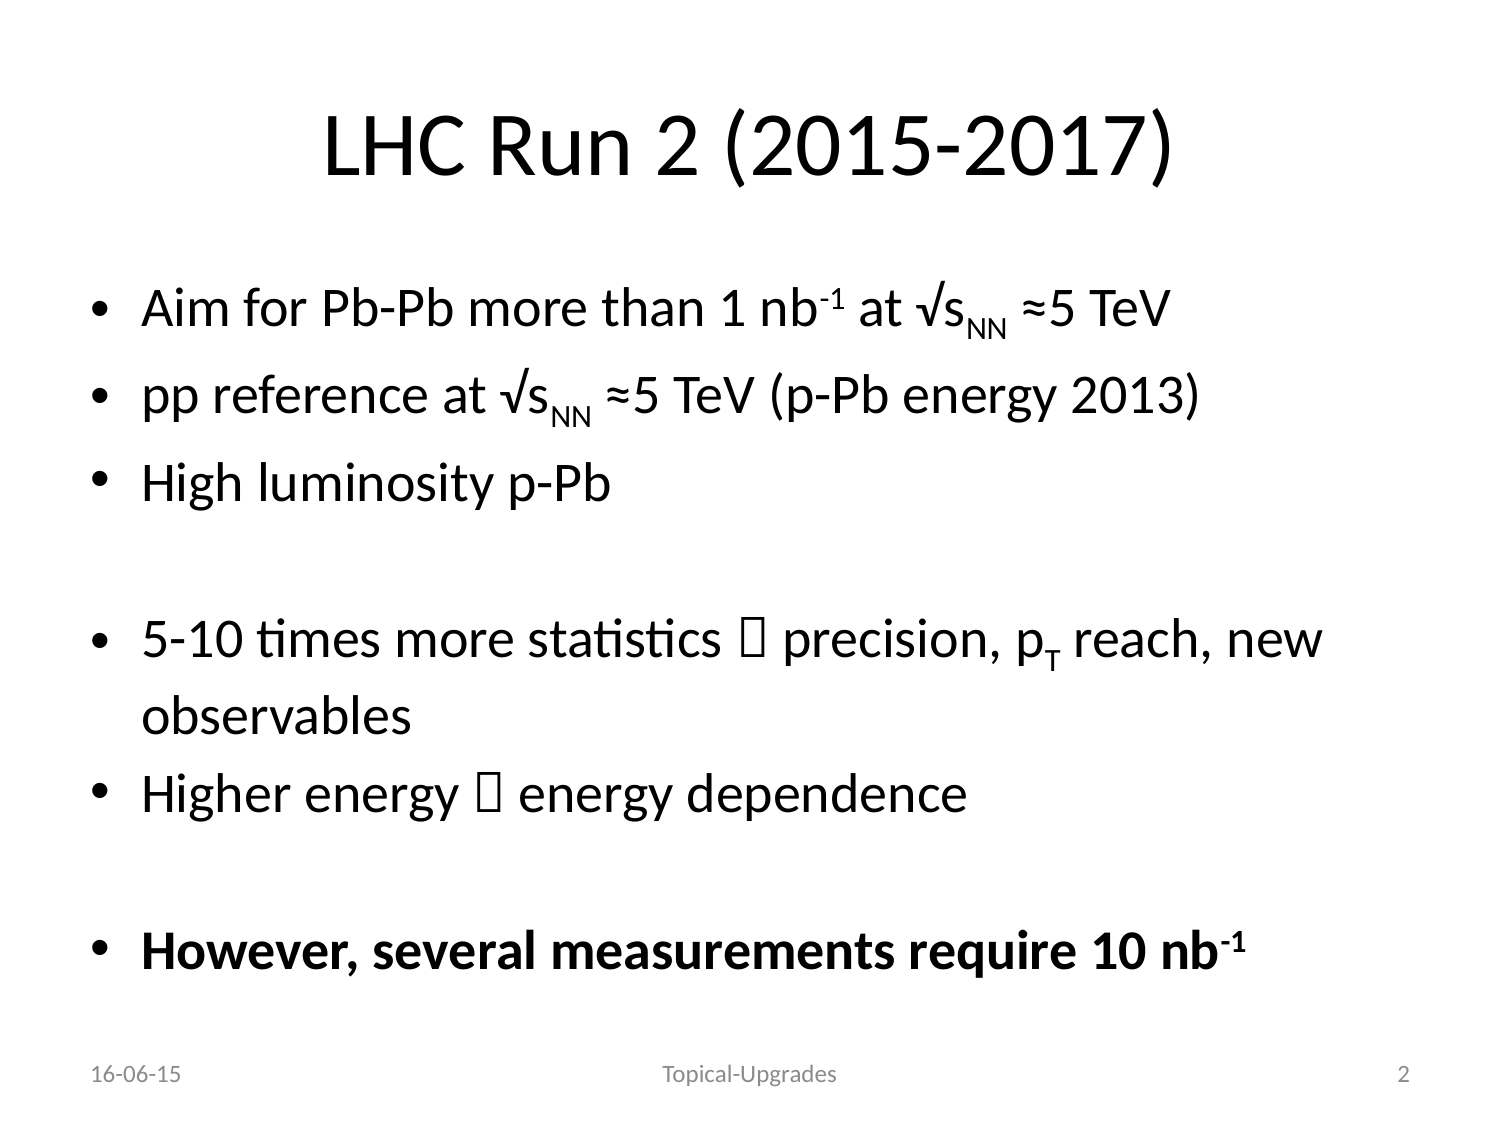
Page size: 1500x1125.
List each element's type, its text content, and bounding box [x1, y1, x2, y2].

list Aim for Pb-Pb more than 1 nb-1 at √sNN ≈5 TeV pp reference at √sNN ≈5 TeV (p-Pb energy 2013) High luminosity p-Pb 5-10 times more statistics  precision, pT reach, new observables Higher energy  energy dependence However, several measurements require 10 nb-1 [75, 262, 1425, 1005]
footer Topical-Upgrades [512, 1042, 988, 1103]
slide_number 2 [1074, 1042, 1425, 1103]
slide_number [75, 1042, 425, 1103]
title LHC Run 2 (2015-2017) [75, 45, 1425, 233]
